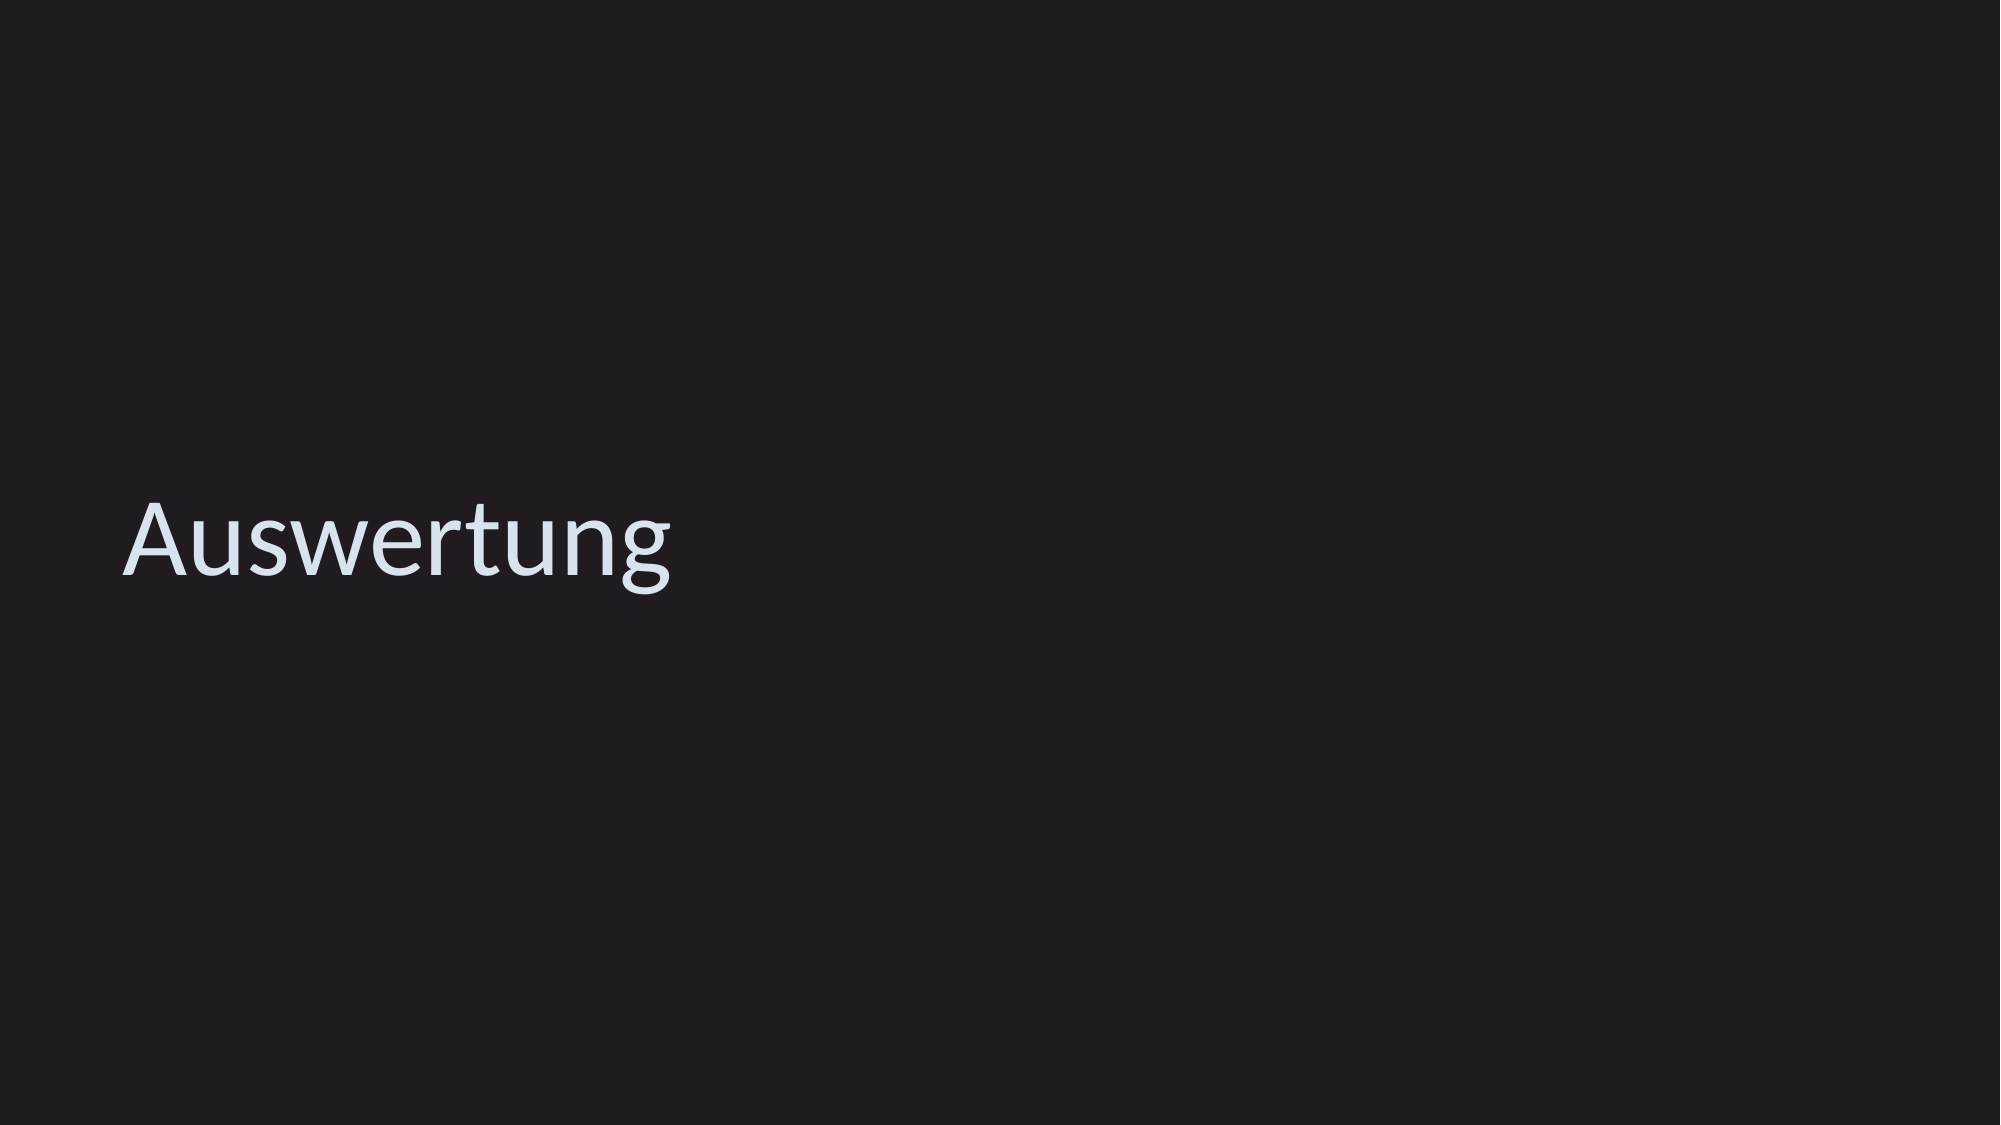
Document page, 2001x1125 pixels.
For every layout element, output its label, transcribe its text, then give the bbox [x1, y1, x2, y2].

text_box Auswertung [107, 455, 1145, 606]
